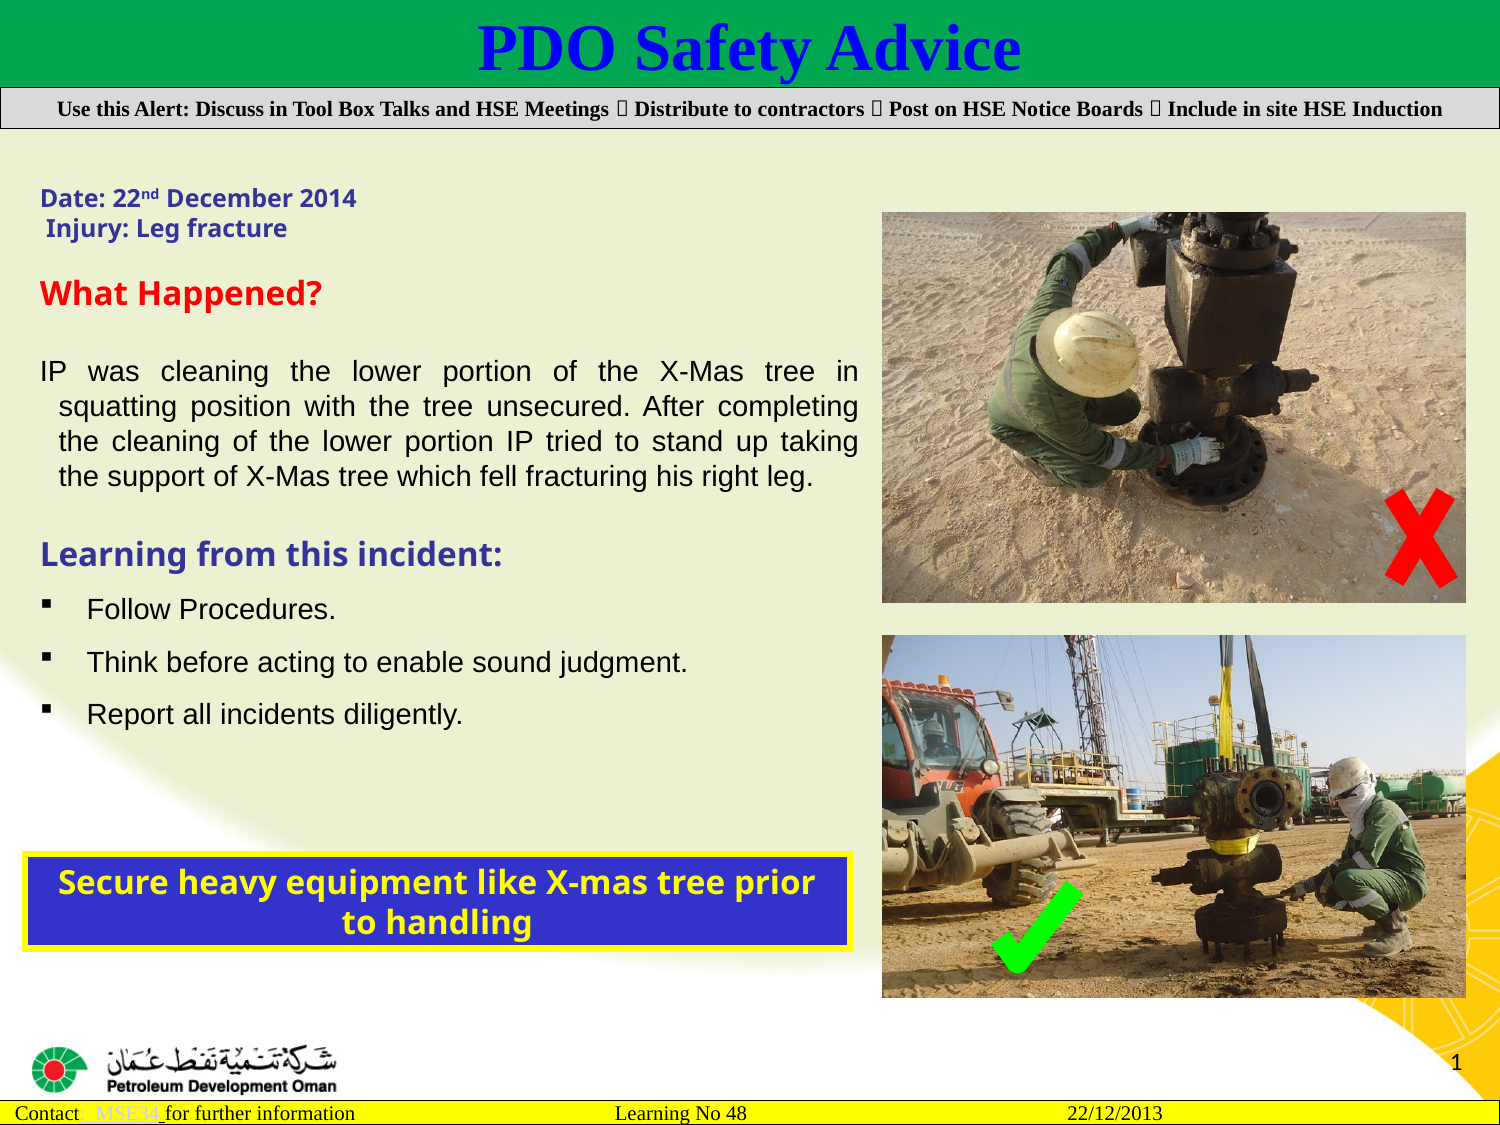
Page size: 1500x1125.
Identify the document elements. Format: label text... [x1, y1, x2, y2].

text_box Contact: MSE34 for further information Learning No 48 22/12/2013 [0, 1100, 1500, 1125]
text_box PDO Safety Advice [0, 0, 1500, 92]
text_box Use this Alert: Discuss in Tool Box Talks and HSE Meetings  Distribute to contractors  Post on HSE Notice Boards  Include in site HSE Induction [0, 92, 1500, 129]
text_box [1393, 493, 1449, 584]
text_box Secure heavy equipment like X-mas tree prior to handling [24, 853, 850, 949]
picture [0, 129, 1500, 1100]
text_box Date: 22nd December 2014 Injury: Leg fracture What Happened? IP was cleaning the lower portion of the X-Mas tree in squatting position with the tree unsecured. After completing the cleaning of the lower portion IP tried to stand up taking the support of X-Mas tree which fell fracturing his right leg. Learning from this incident: Follow Procedures. Think before acting to enable sound judgment. Report all incidents diligently. [24, 174, 875, 738]
slide_number 1 [1299, 1037, 1500, 1100]
